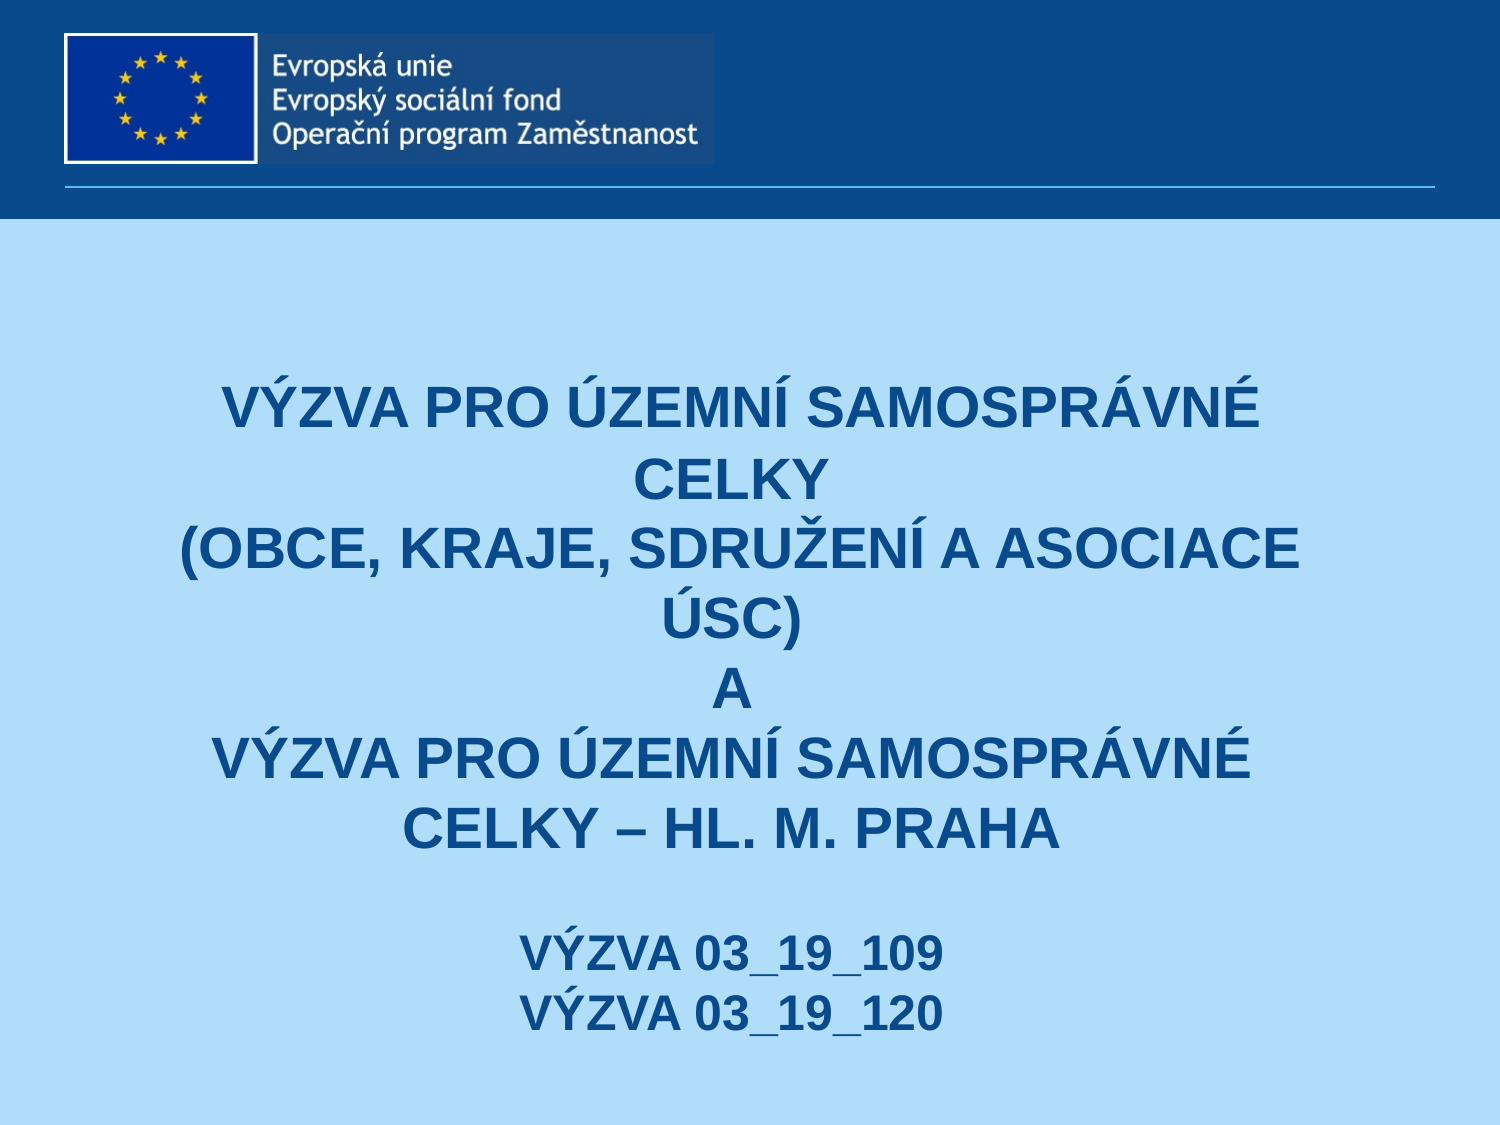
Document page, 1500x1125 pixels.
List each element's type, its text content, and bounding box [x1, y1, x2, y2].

picture [64, 33, 714, 164]
title Výzva pro územní samosprávné celky (obce, kraje, sdružení a asociace úsc) a Výzva pro územní samosprávné celky – hl. m. Praha Výzva 03_19_109 výzva 03_19_120 [135, 290, 1329, 1047]
